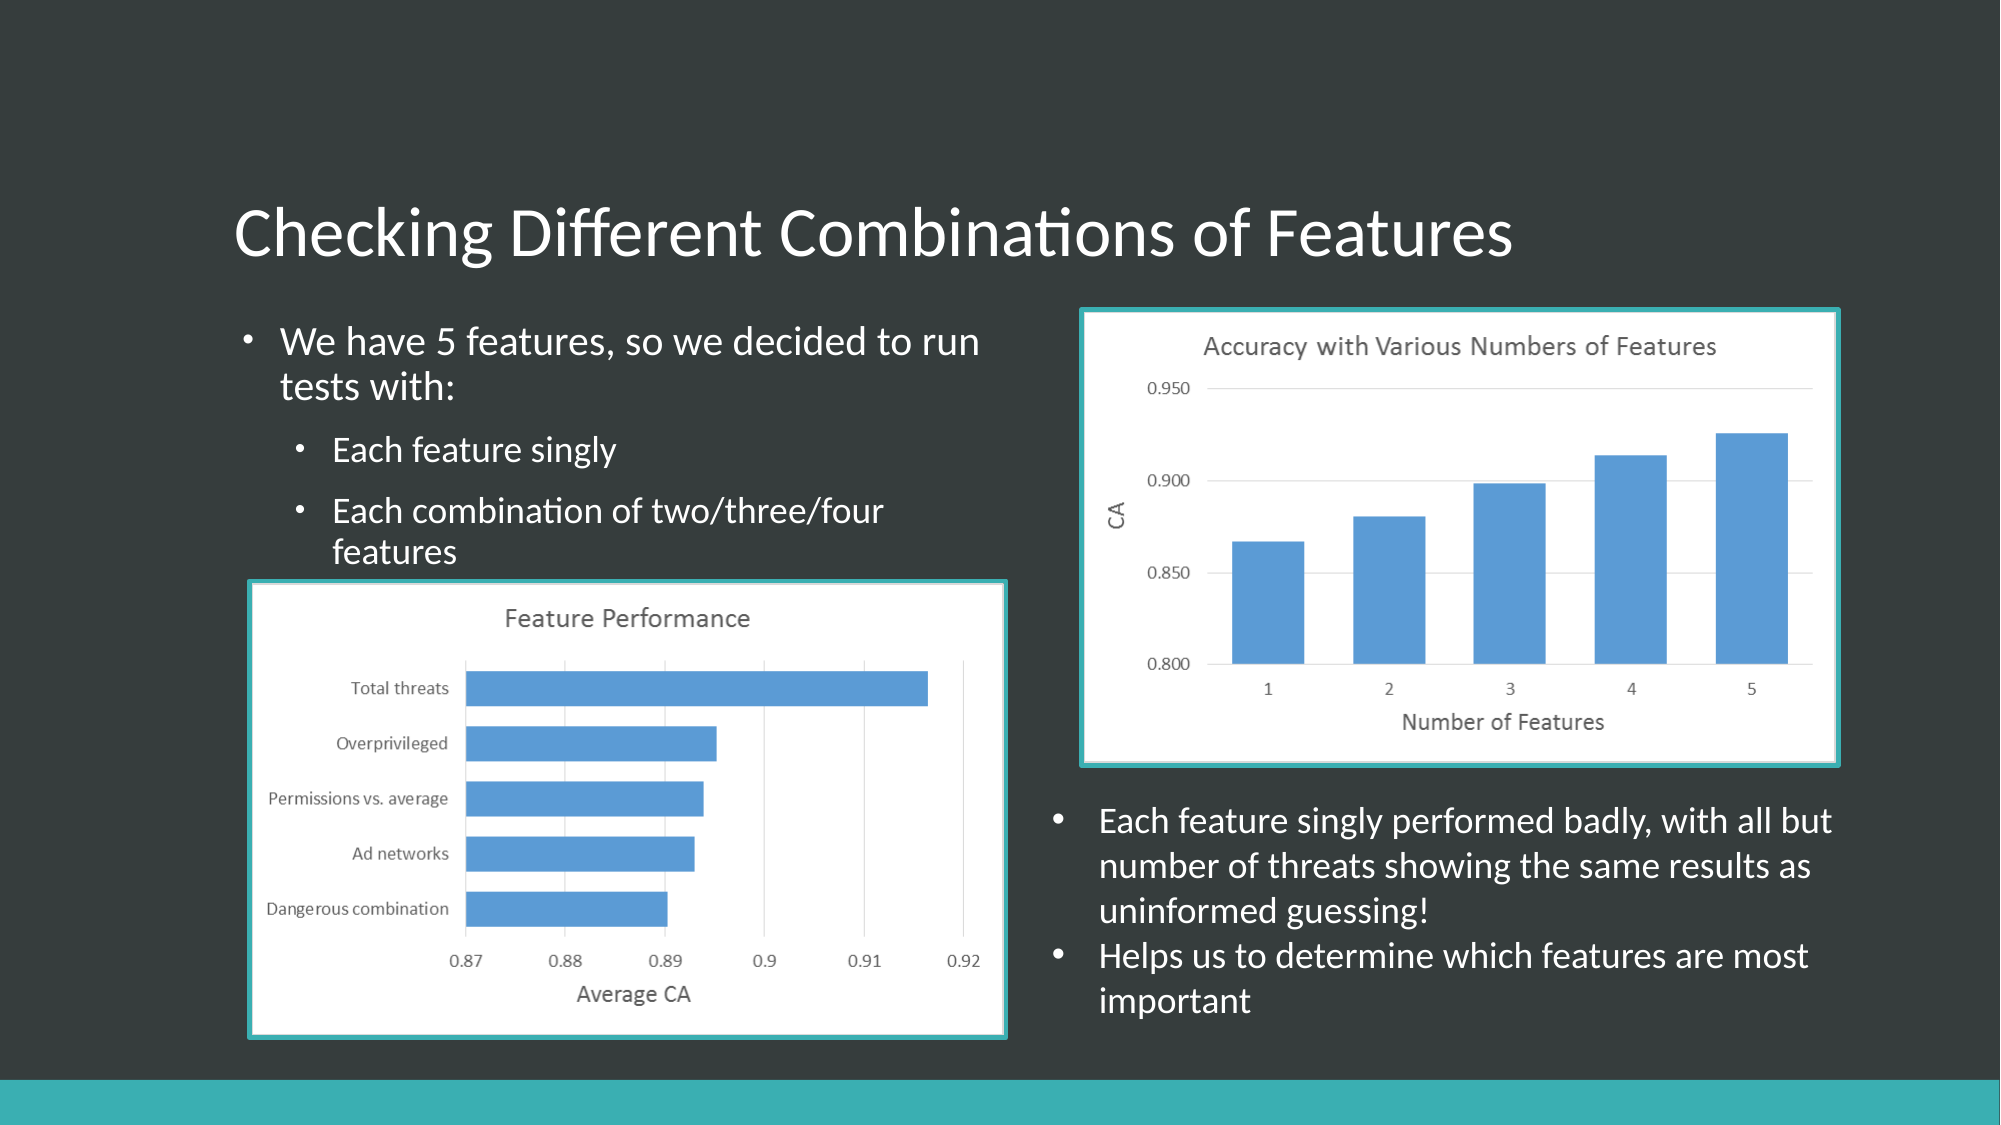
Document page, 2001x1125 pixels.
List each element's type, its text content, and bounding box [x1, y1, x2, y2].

picture [1083, 311, 1836, 763]
picture [251, 583, 1004, 1036]
text_box Each feature singly performed badly, with all but number of threats showing the same results as uninformed guessing! Helps us to determine which features are most important [1037, 743, 1917, 1074]
title Checking Different Combinations of Features [219, 76, 1780, 279]
list We have 5 features, so we decided to run tests with: Each feature singly Each combination of two/three/four features [219, 311, 1017, 584]
